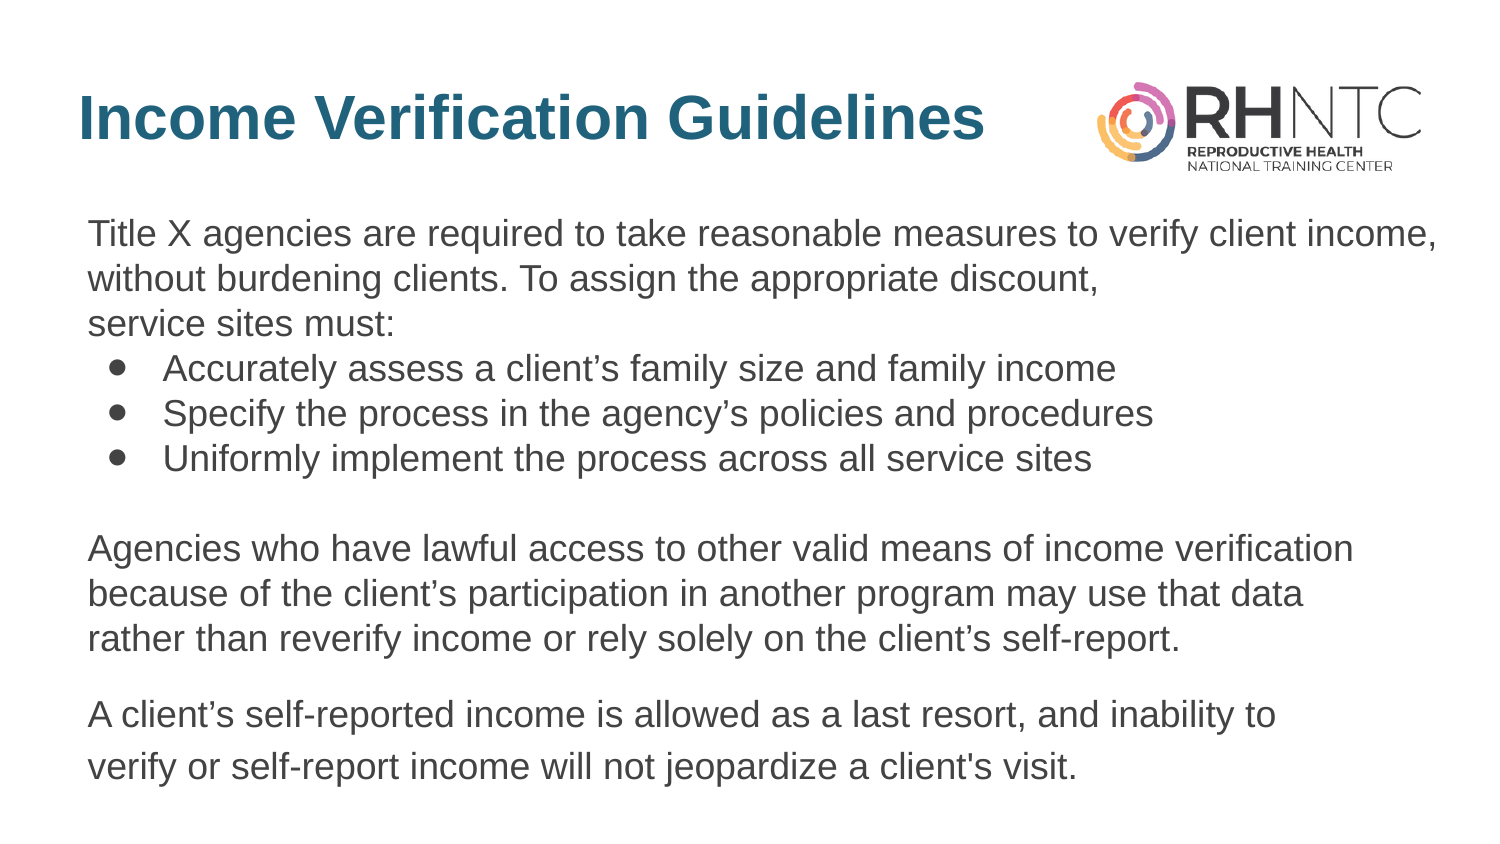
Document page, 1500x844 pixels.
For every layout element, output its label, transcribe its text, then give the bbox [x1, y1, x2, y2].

subtitle Title X agencies are required to take reasonable measures to verify client income, without burdening clients. To assign the appropriate discount, service sites must: Accurately assess a client’s family size and family income Specify the process in the agency’s policies and procedures Uniformly implement the process across all service sites Agencies who have lawful access to other valid means of income verification because of the client’s participation in another program may use that data rather than reverify income or rely solely on the client’s self-report. A client’s self-reported income is allowed as a last resort, and inability to verify or self-report income will not jeopardize a client's visit. [72, 193, 1454, 723]
picture [1097, 82, 1421, 171]
title Income Verification Guidelines [63, 62, 1036, 183]
